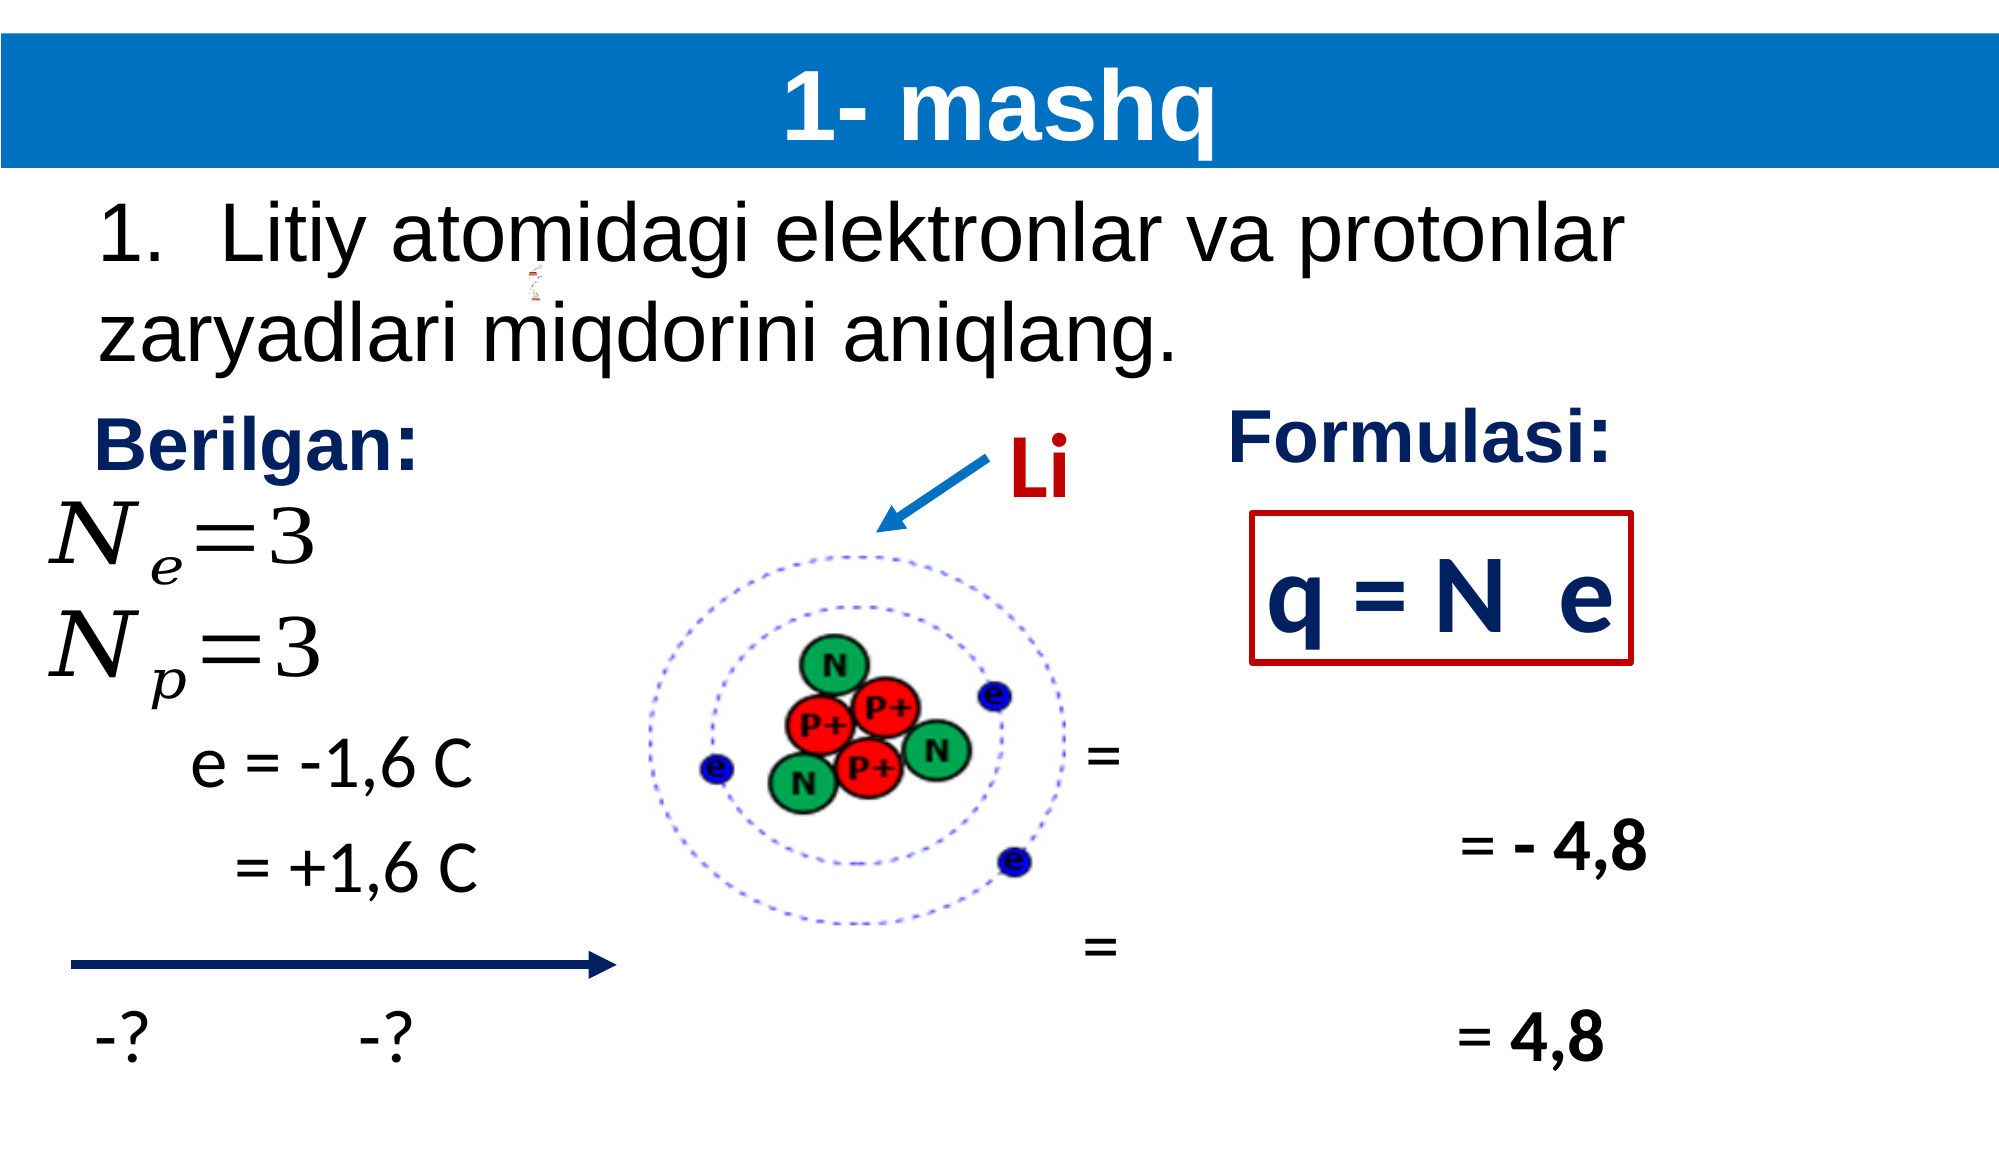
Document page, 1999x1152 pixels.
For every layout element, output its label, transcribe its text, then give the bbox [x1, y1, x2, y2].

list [526, 264, 543, 301]
picture [641, 542, 1087, 934]
text_box Li [994, 398, 1199, 524]
text_box Litiy atomidagi elektronlar va protonlar zaryadlari miqdorini aniqlang. [82, 171, 1725, 386]
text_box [875, 457, 988, 533]
text_box Formulasi: [1213, 371, 1629, 487]
text_box Berilgan: [78, 380, 437, 495]
text_box 1- mashq [1, 33, 1999, 168]
